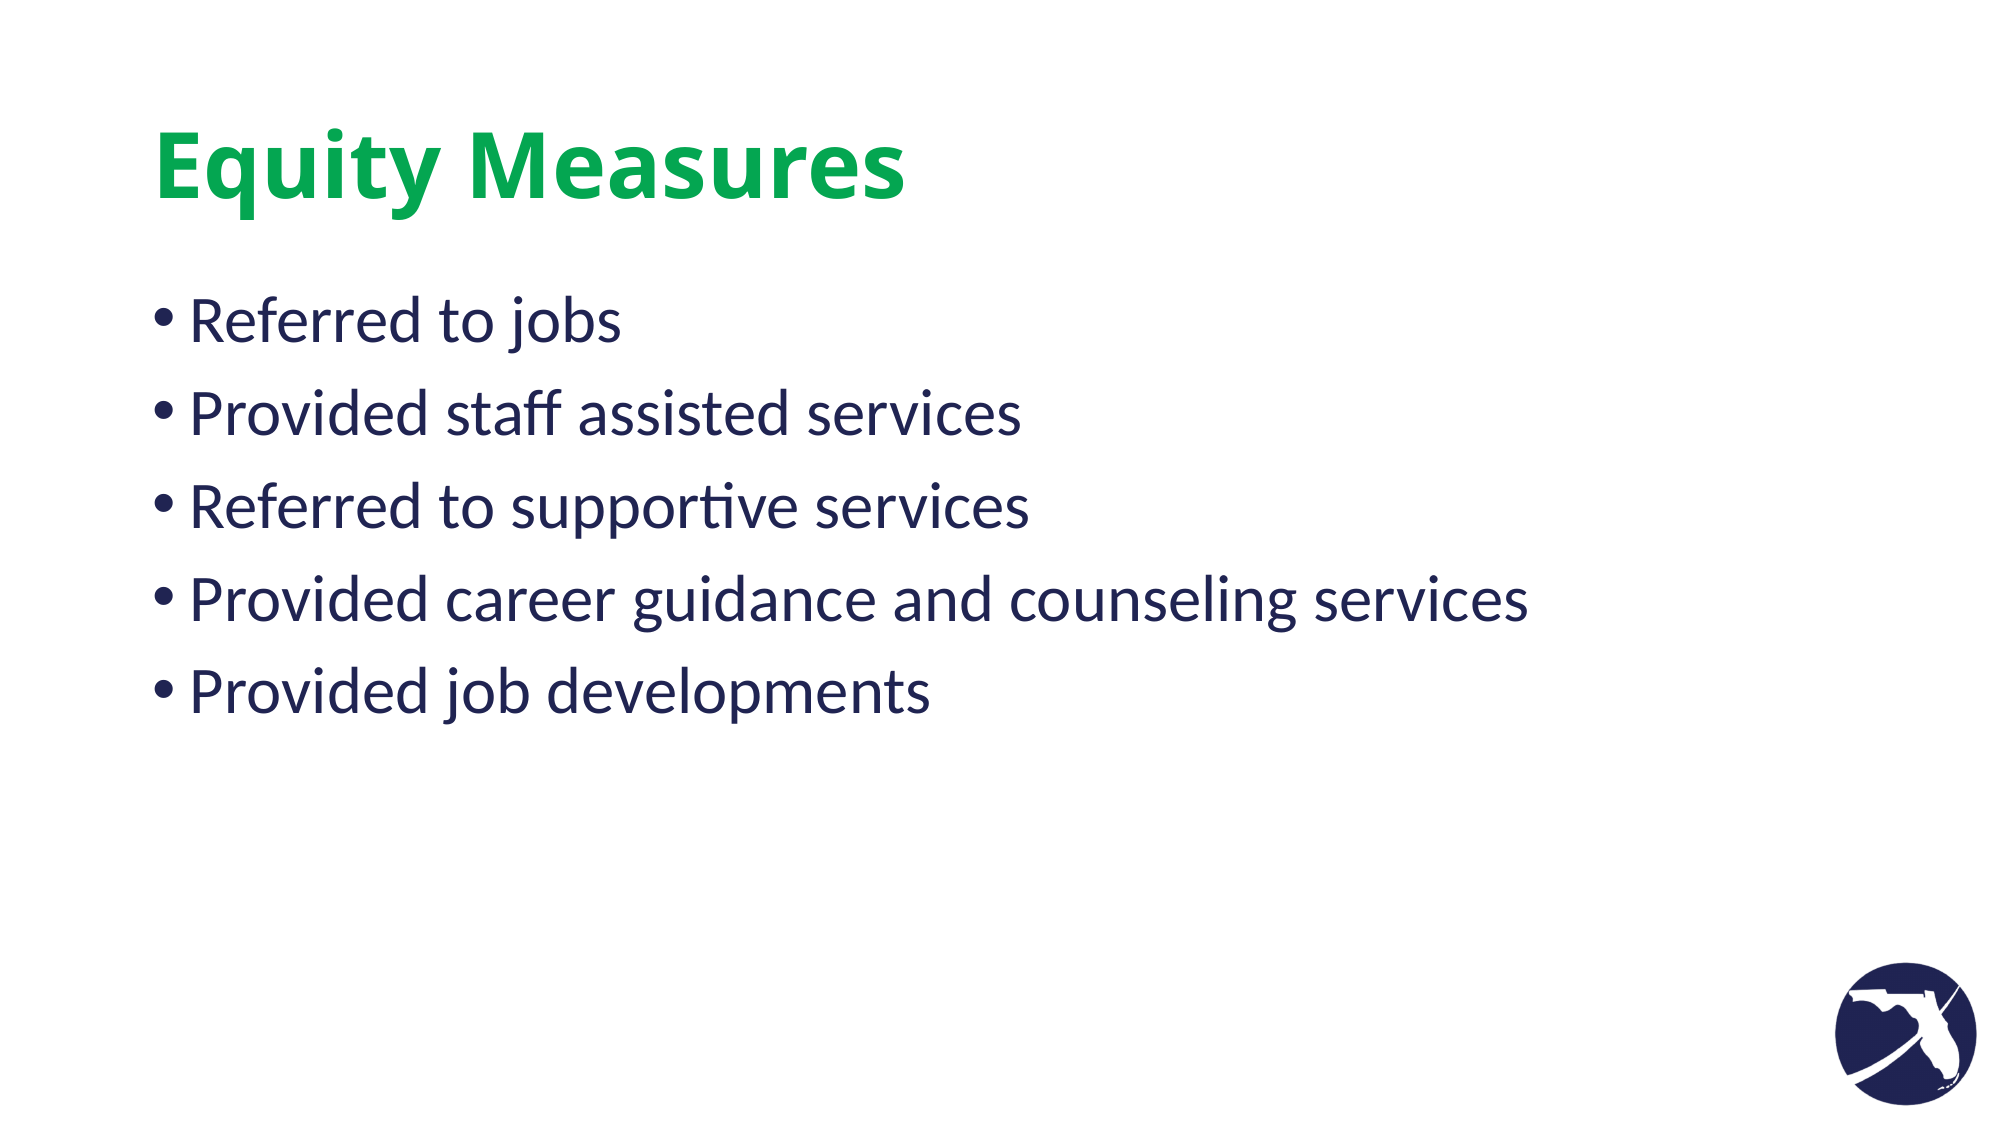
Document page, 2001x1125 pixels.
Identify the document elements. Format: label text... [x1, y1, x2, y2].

title Equity Measures [137, 59, 1863, 277]
text_box Referred to jobs Provided staff assisted services Referred to supportive services Provided career guidance and counseling services Provided job developments [137, 277, 1863, 1065]
picture [1834, 961, 1979, 1109]
